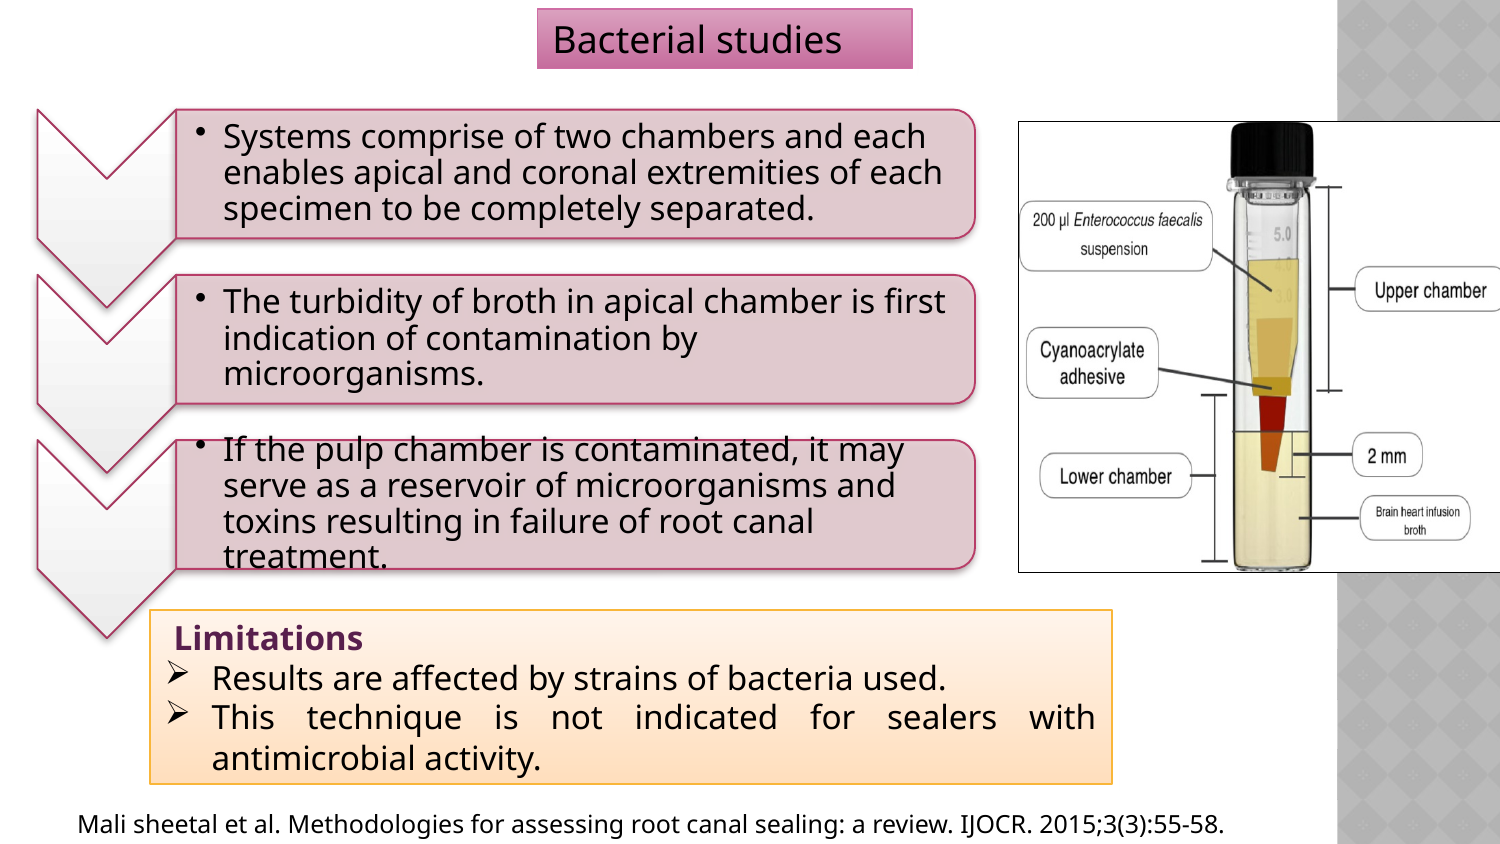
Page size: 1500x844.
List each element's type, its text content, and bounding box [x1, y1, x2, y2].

picture [1018, 121, 1500, 573]
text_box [37, 108, 976, 639]
text_box Mali sheetal et al. Methodologies for assessing root canal sealing: a review. IJOCR. 2015;3(3):55-58. [62, 801, 1500, 844]
text_box Bacterial studies [537, 8, 913, 69]
text_box Limitations Results are affected by strains of bacteria used. This technique is not indicated for sealers with antimicrobial activity. [149, 609, 1113, 785]
